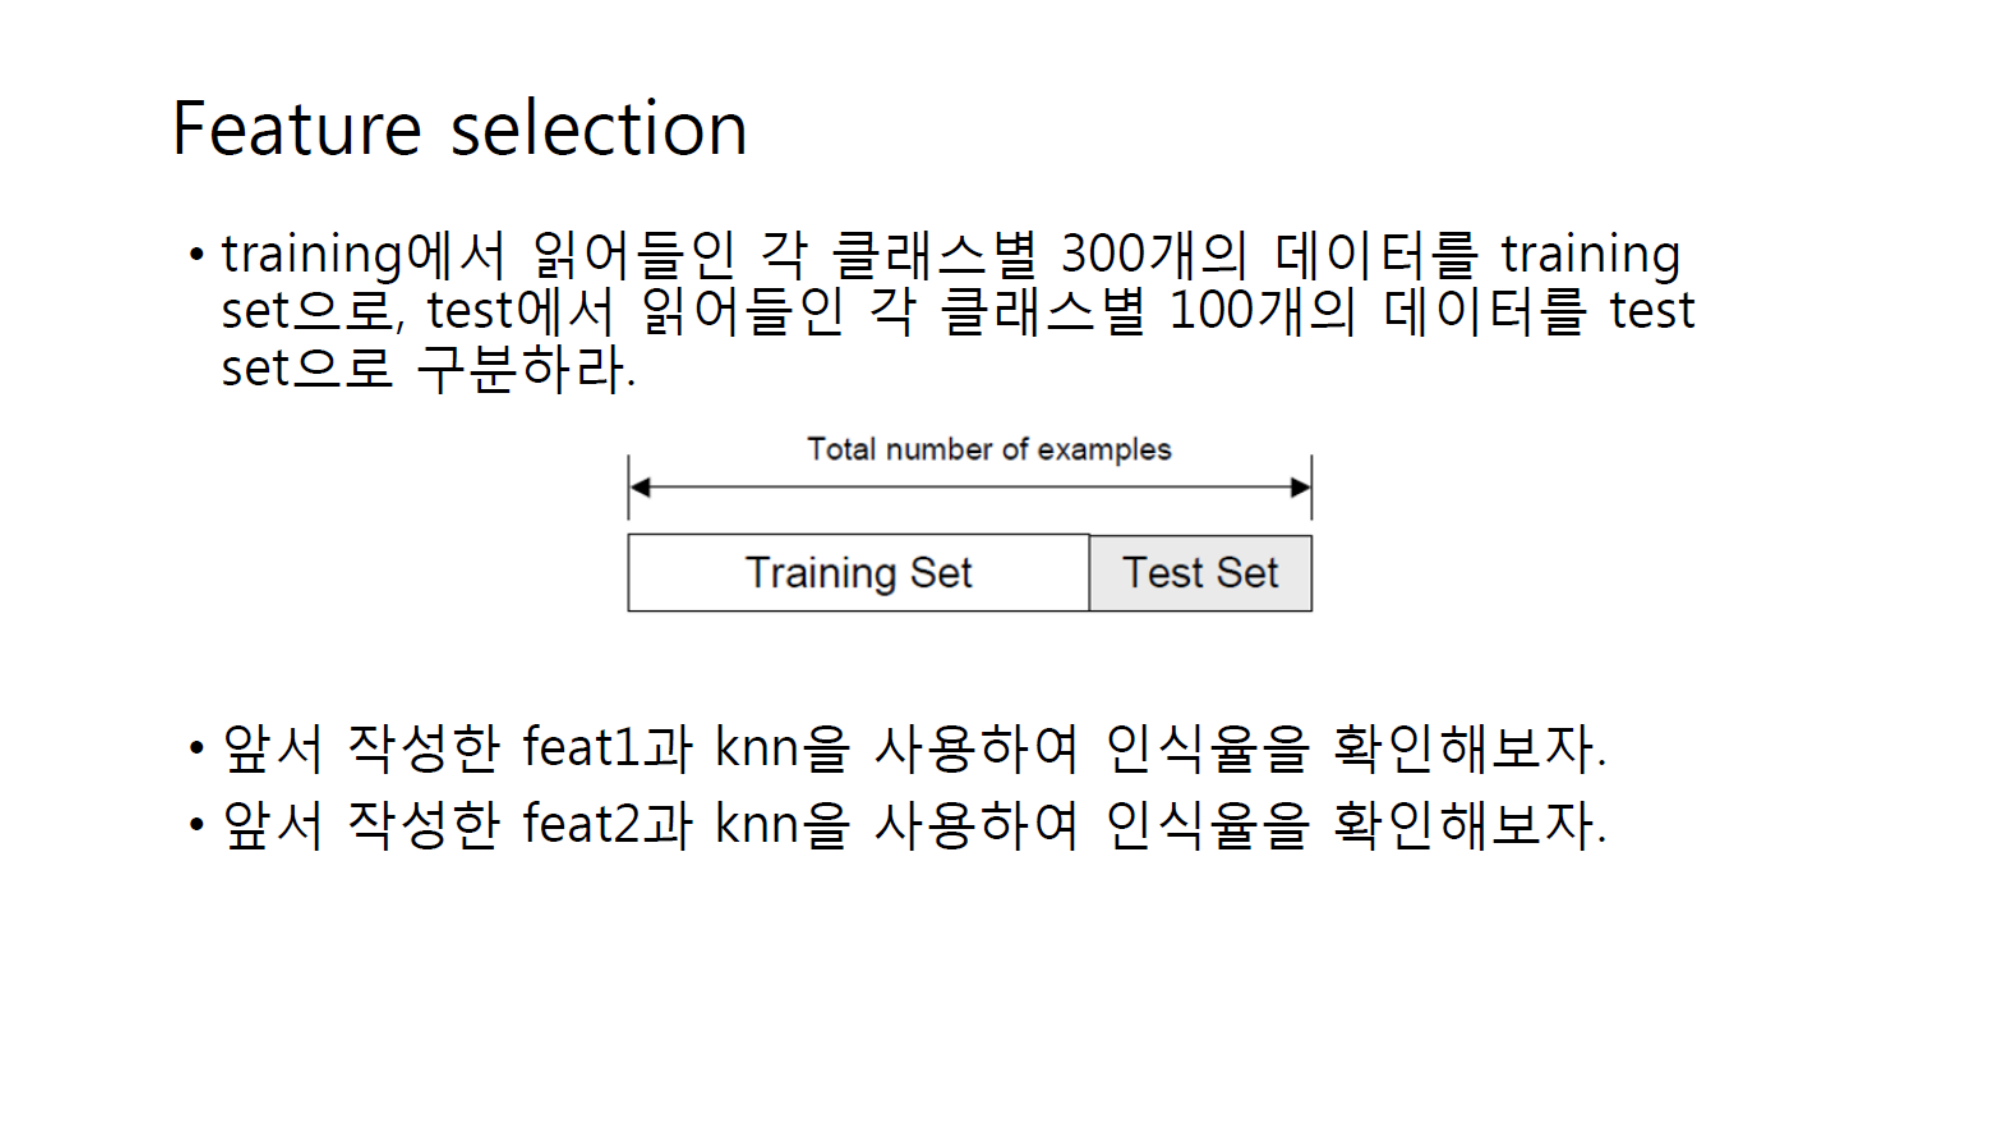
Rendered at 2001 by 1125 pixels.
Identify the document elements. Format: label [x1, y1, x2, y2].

picture [139, 76, 1724, 879]
